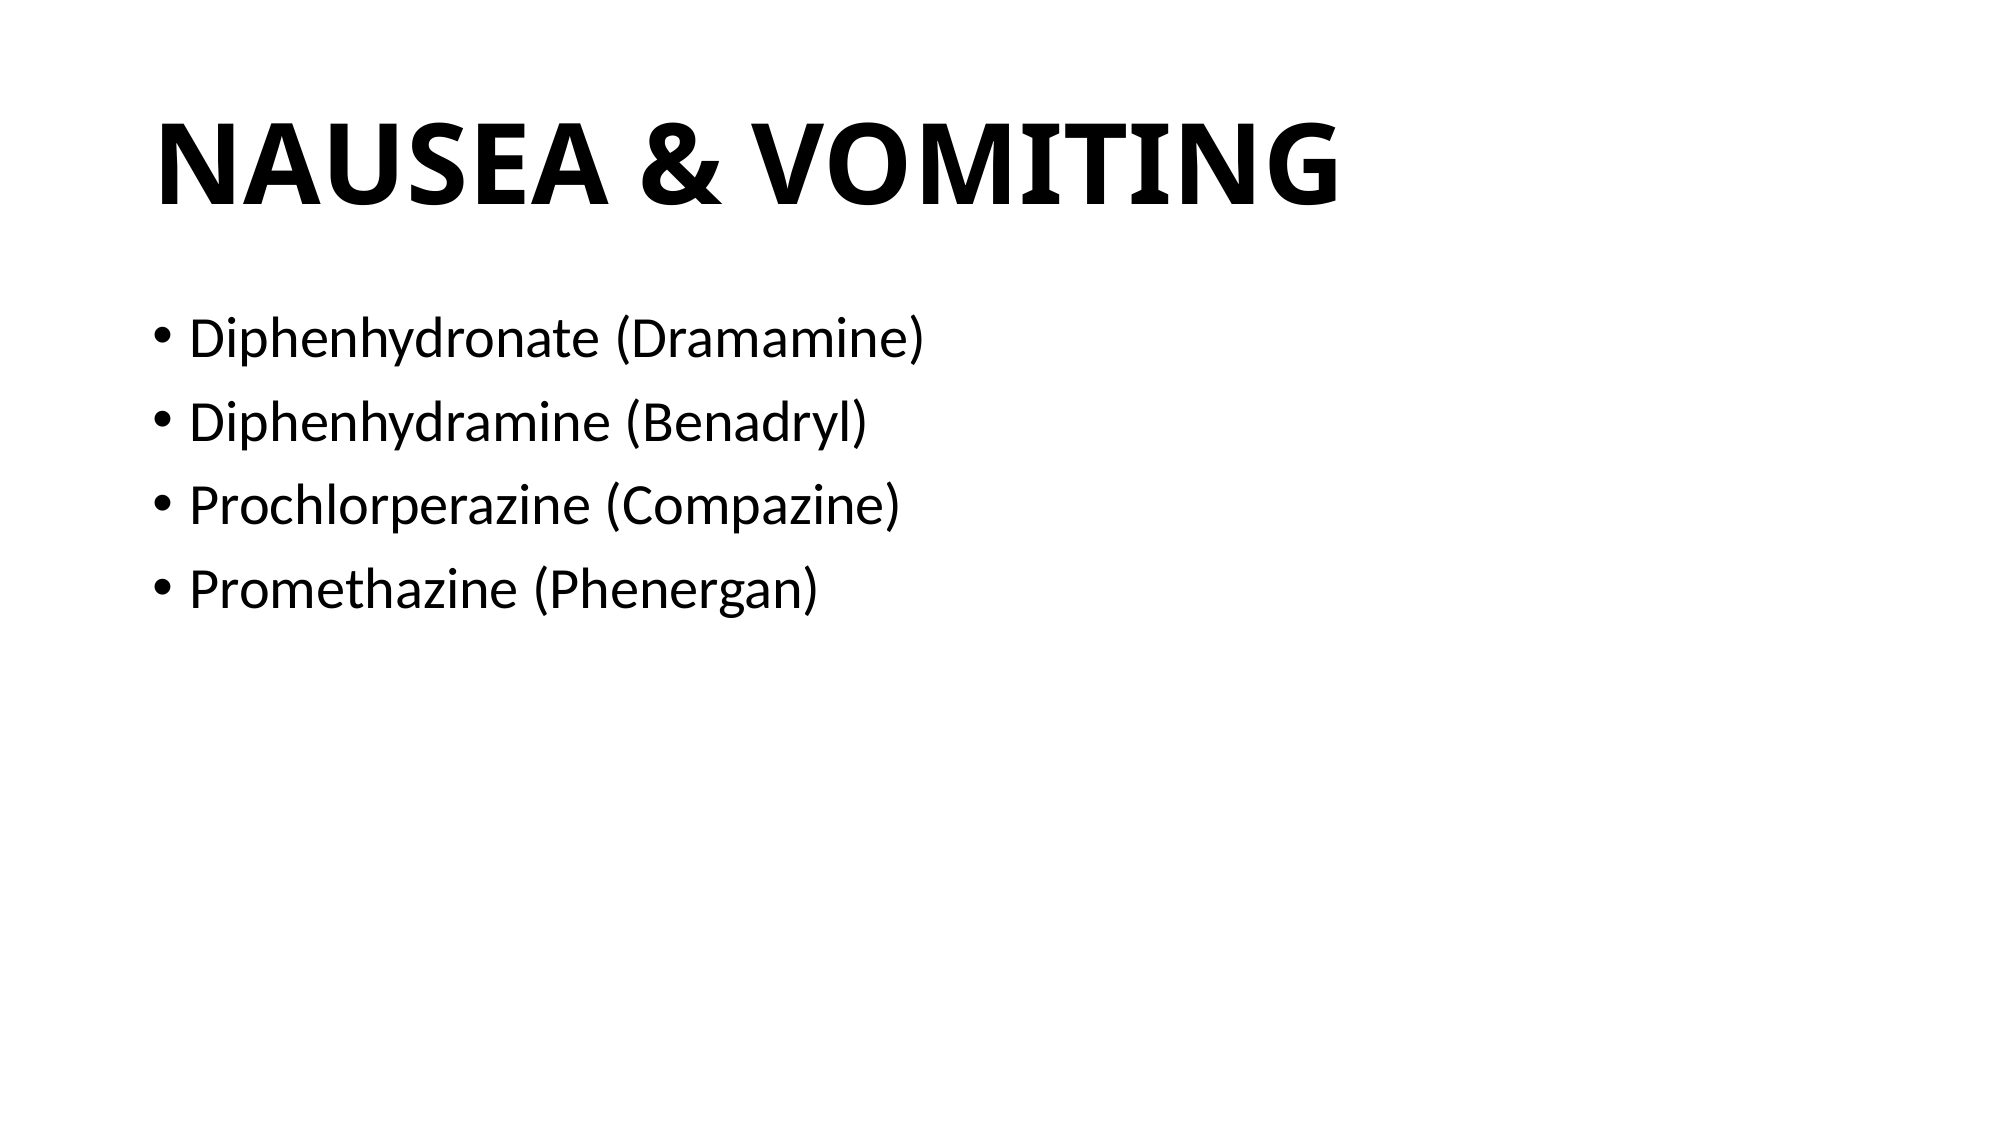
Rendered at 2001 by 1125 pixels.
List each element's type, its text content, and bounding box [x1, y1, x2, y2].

list Diphenhydronate (Dramamine) Diphenhydramine (Benadryl) Prochlorperazine (Compazine) Promethazine (Phenergan) [137, 299, 1627, 1014]
title NAUSEA & VOMITING [137, 59, 1863, 278]
